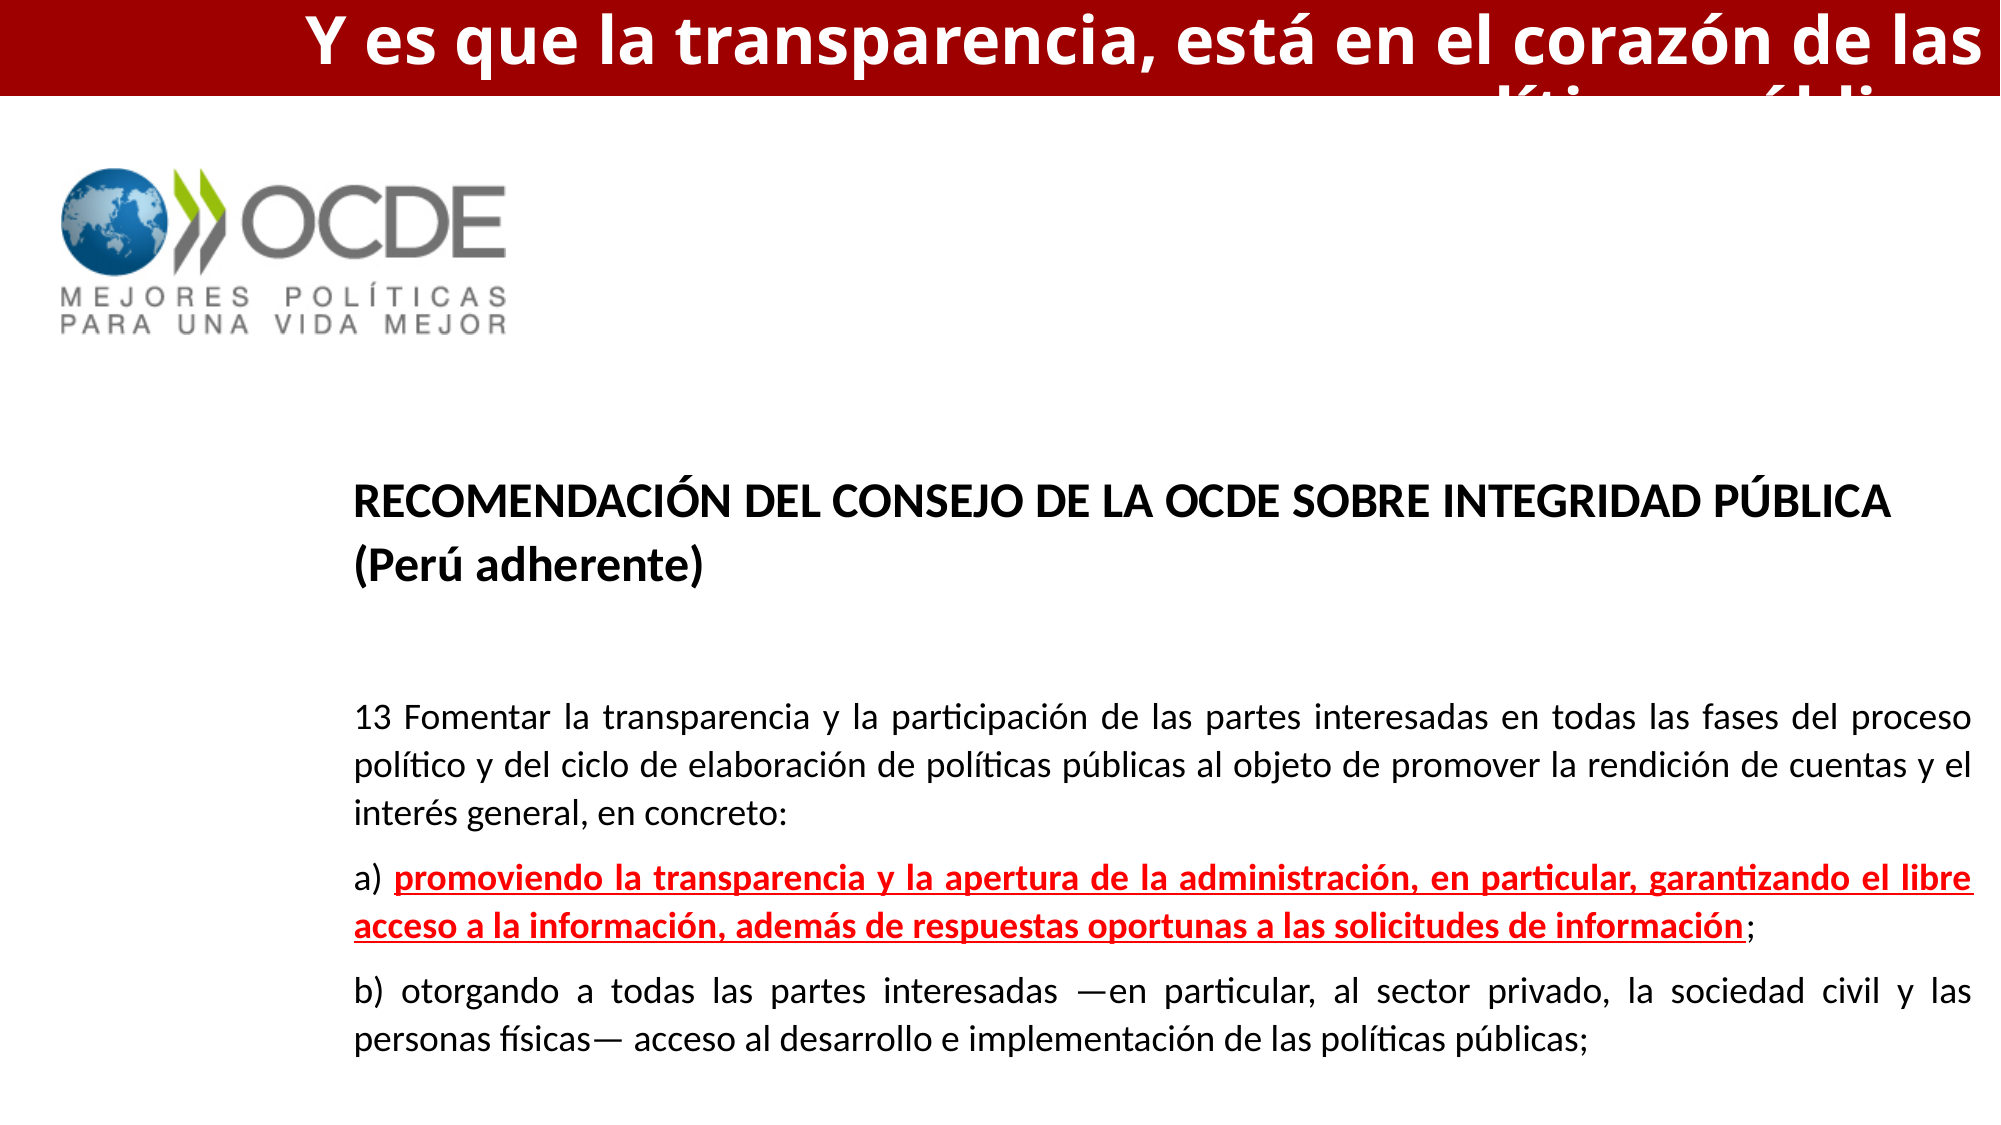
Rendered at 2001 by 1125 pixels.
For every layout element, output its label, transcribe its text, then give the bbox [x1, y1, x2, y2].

picture [61, 168, 506, 335]
text_box RECOMENDACIÓN DEL CONSEJO DE LA OCDE SOBRE INTEGRIDAD PÚBLICA (Perú adherente) 13 Fomentar la transparencia y la participación de las partes interesadas en todas las fases del proceso político y del ciclo de elaboración de políticas públicas al objeto de promover la rendición de cuentas y el interés general, en concreto: a) promoviendo la transparencia y la apertura de la administración, en particular, garantizando el libre acceso a la información, además de respuestas oportunas a las solicitudes de información; b) otorgando a todas las partes interesadas —en particular, al sector privado, la sociedad civil y las personas físicas— acceso al desarrollo e implementación de las políticas públicas; [338, 455, 1989, 1067]
text_box Y es que la transparencia, está en el corazón de las políticas públicas [0, 0, 2000, 96]
